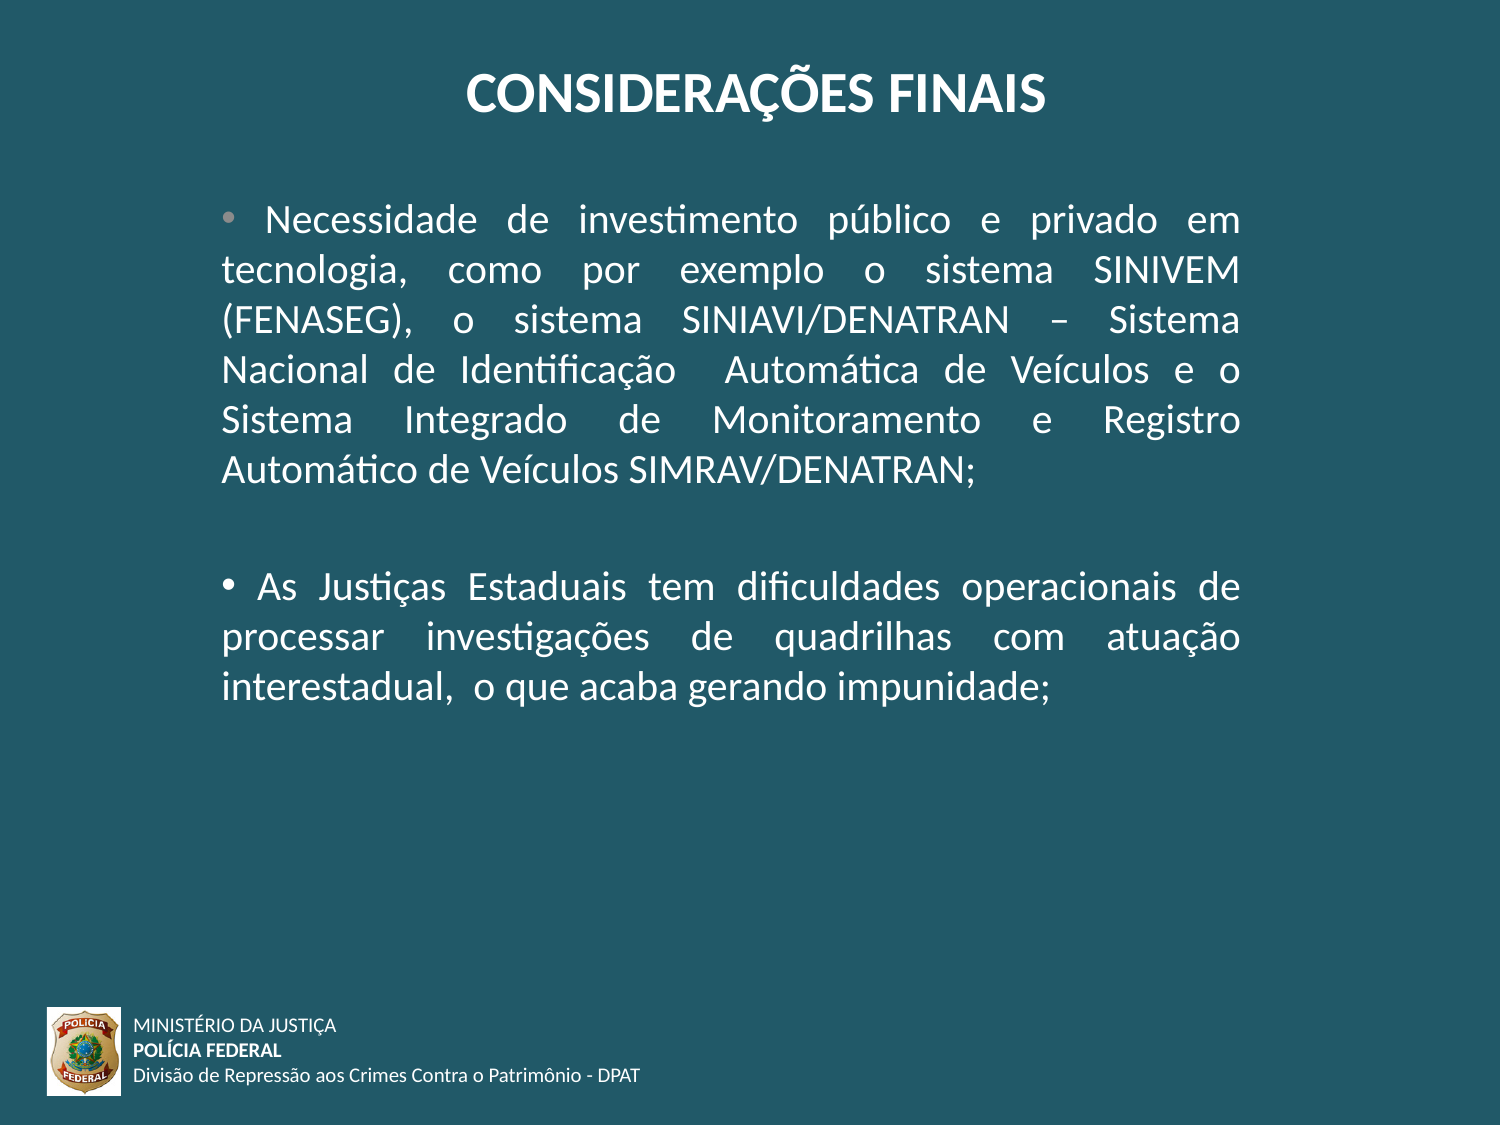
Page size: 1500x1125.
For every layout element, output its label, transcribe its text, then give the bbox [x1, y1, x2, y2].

picture [46, 1007, 121, 1096]
text_box CONSIDERAÇÕES FINAIS [81, 46, 1371, 202]
subtitle Necessidade de investimento público e privado em tecnologia, como por exemplo o sistema SINIVEM (FENASEG), o sistema SINIAVI/DENATRAN – Sistema Nacional de Identificação Automática de Veículos e o Sistema Integrado de Monitoramento e Registro Automático de Veículos SIMRAV/DENATRAN; As Justiças Estaduais tem dificuldades operacionais de processar investigações de quadrilhas com atuação interestadual, o que acaba gerando impunidade; [206, 184, 1257, 890]
text_box MINISTÉRIO DA JUSTIÇA POLÍCIA FEDERAL Divisão de Repressão aos Crimes Contra o Patrimônio - DPAT [58, 1004, 692, 1125]
